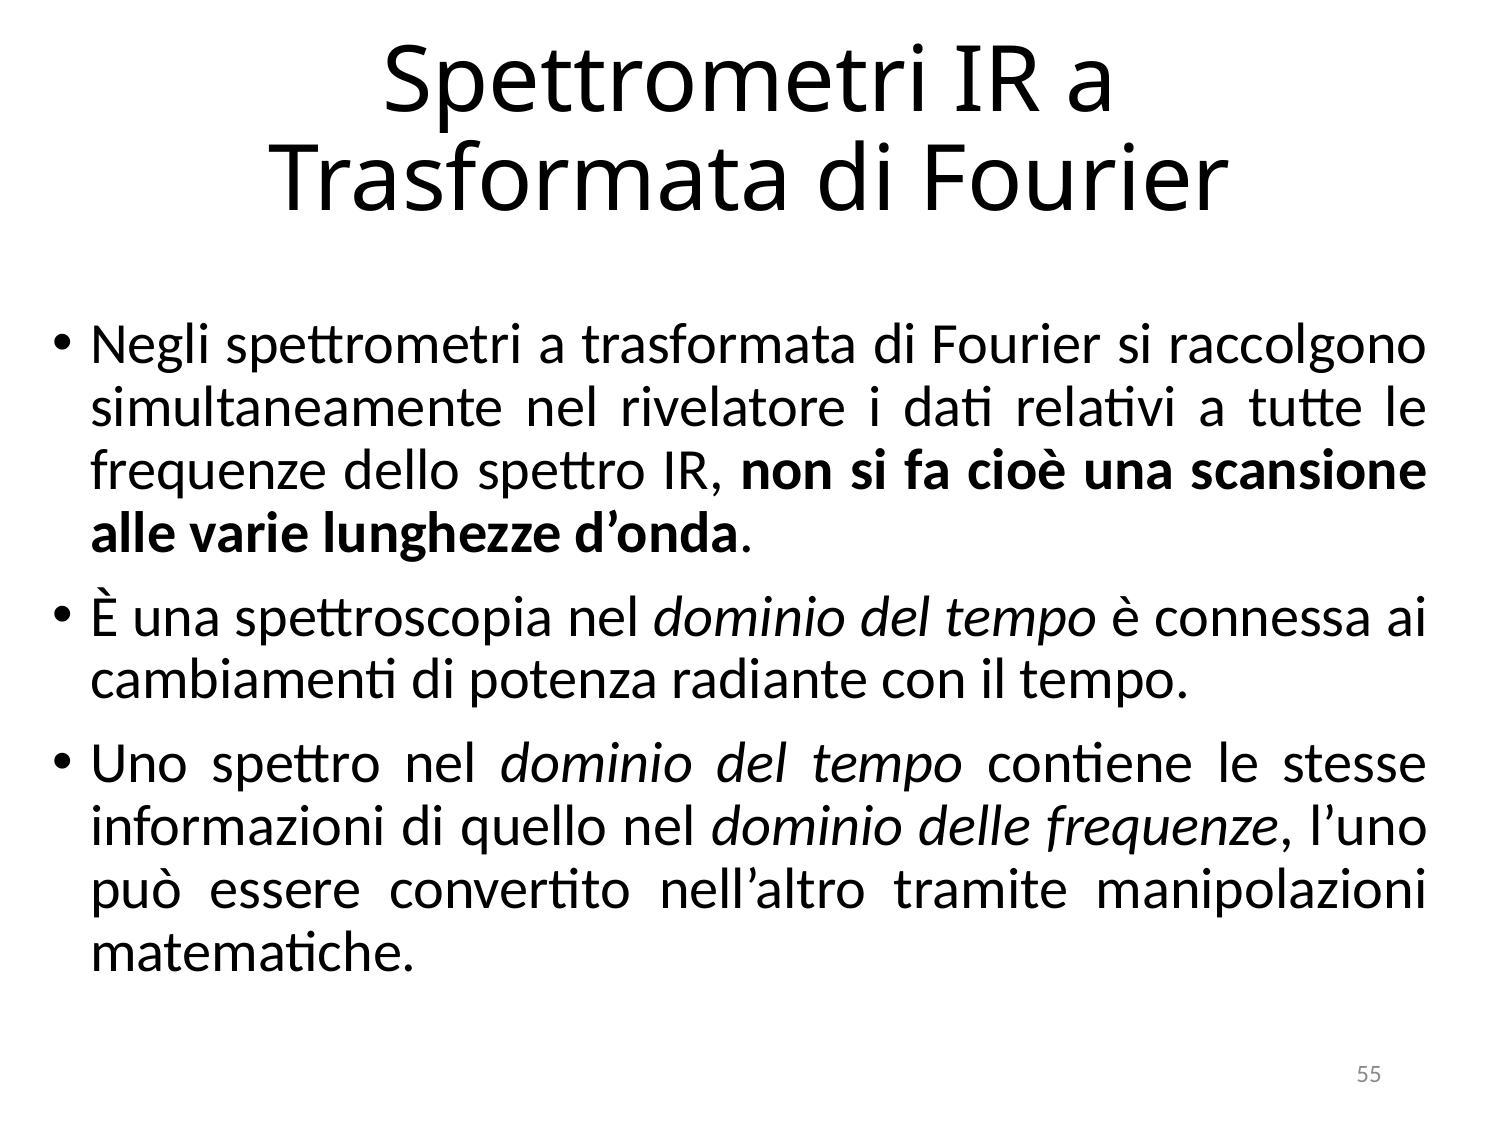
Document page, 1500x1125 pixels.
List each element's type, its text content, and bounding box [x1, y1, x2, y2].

title Spettrometri IR a Trasformata di Fourier [103, 22, 1397, 240]
list Negli spettrometri a trasformata di Fourier si raccolgono simultaneamente nel rivelatore i dati relativi a tutte le frequenze dello spettro IR, non si fa cioè una scansione alle varie lunghezze d’onda. È una spettroscopia nel dominio del tempo è connessa ai cambiamenti di potenza radiante con il tempo. Uno spettro nel dominio del tempo contiene le stesse informazioni di quello nel dominio delle frequenze, l’uno può essere convertito nell’altro tramite manipolazioni matematiche. [37, 306, 1443, 1020]
slide_number 55 [1059, 1042, 1397, 1103]
